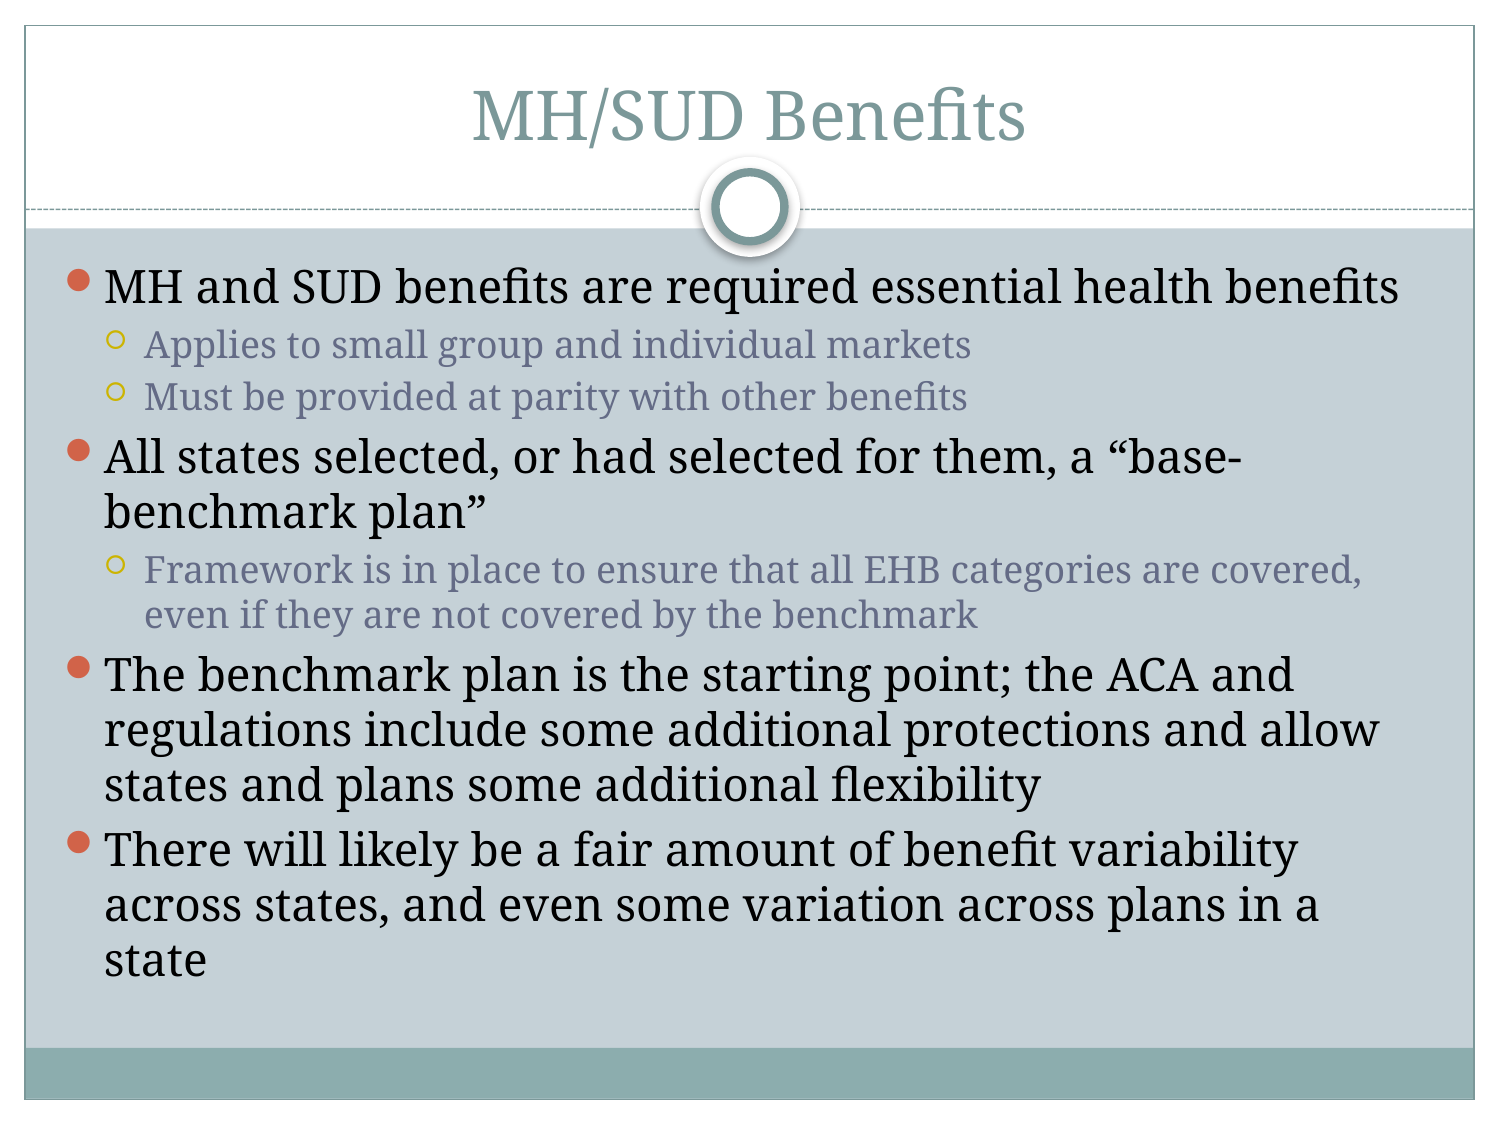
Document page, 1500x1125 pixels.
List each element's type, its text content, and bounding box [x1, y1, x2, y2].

title MH/SUD Benefits [49, 37, 1450, 162]
list MH and SUD benefits are required essential health benefits Applies to small group and individual markets Must be provided at parity with other benefits All states selected, or had selected for them, a “base-benchmark plan” Framework is in place to ensure that all EHB categories are covered, even if they are not covered by the benchmark The benchmark plan is the starting point; the ACA and regulations include some additional protections and allow states and plans some additional flexibility There will likely be a fair amount of benefit variability across states, and even some variation across plans in a state [49, 250, 1445, 1001]
